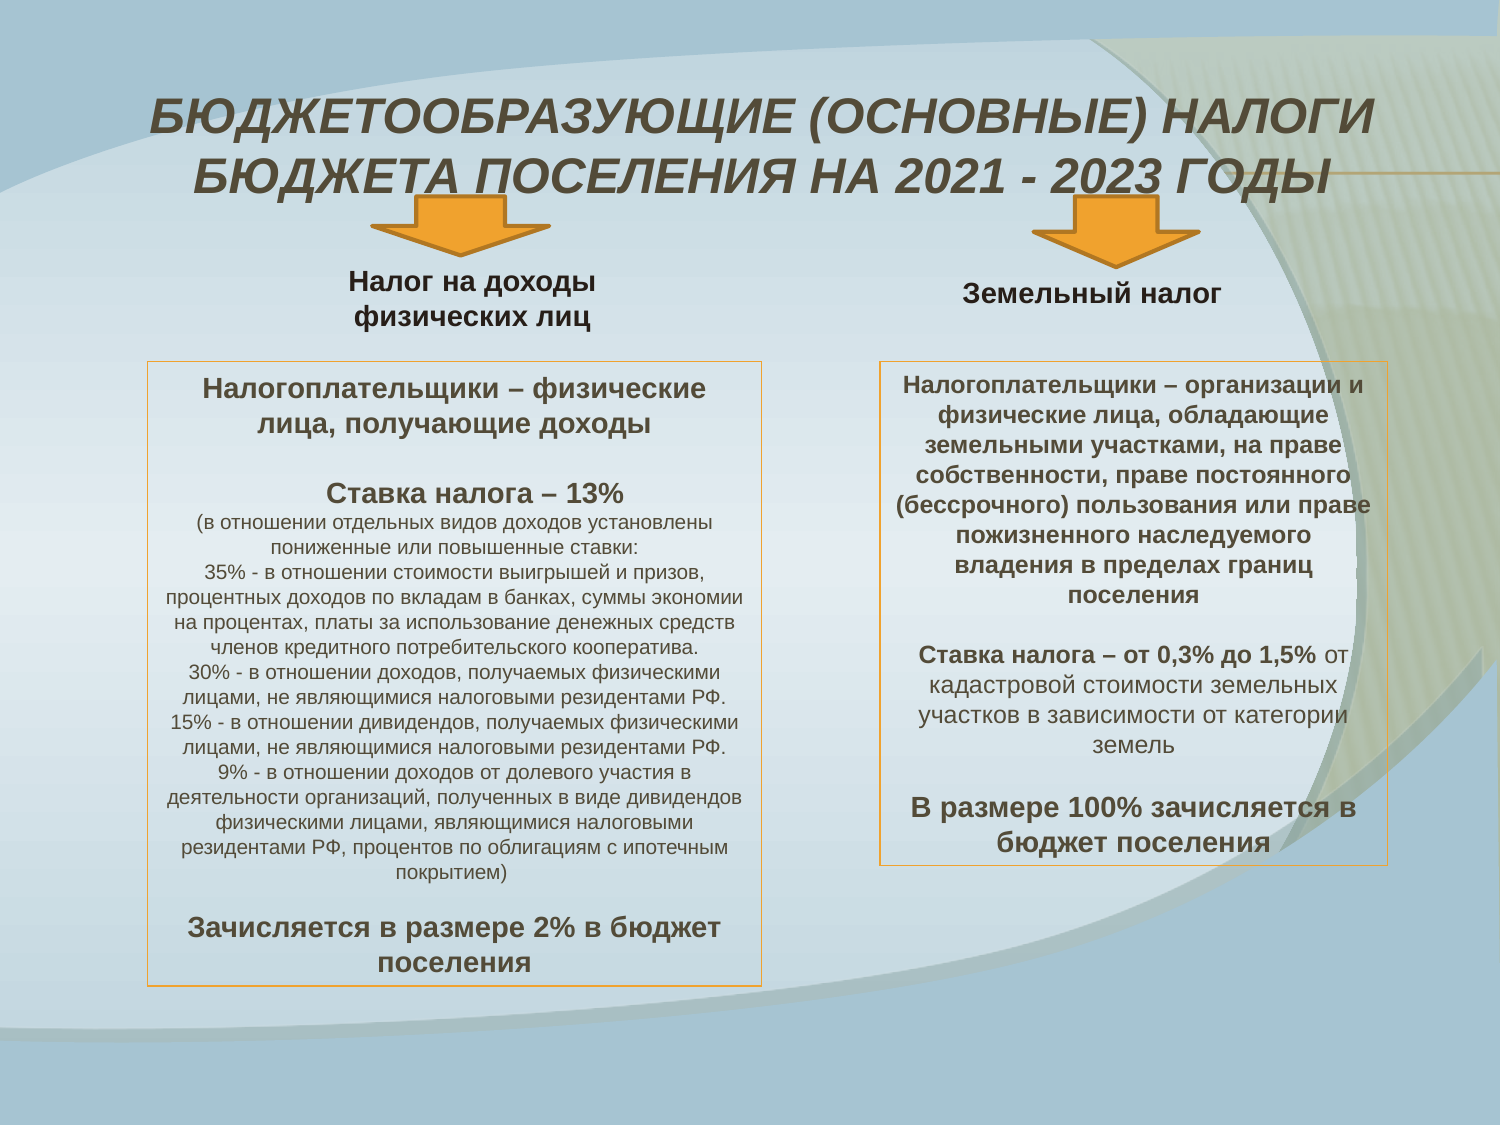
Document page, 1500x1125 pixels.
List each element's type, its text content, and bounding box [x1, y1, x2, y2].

text_box Земельный налог [868, 267, 1317, 317]
text_box Налог на доходы физических лиц [265, 255, 680, 341]
text_box Налогоплательщики – физические лица, получающие доходы Ставка налога – 13% (в отношении отдельных видов доходов установлены пониженные или повышенные ставки: 35% - в отношении стоимости выигрышей и призов, процентных доходов по вкладам в банках, суммы экономии на процентах, платы за использование денежных средств членов кредитного потребительского кооператива. 30% - в отношении доходов, получаемых физическими лицами, не являющимися налоговыми резидентами РФ. 15% - в отношении дивидендов, получаемых физическими лицами, не являющимися налоговыми резидентами РФ. 9% - в отношении доходов от долевого участия в деятельности организаций, полученных в виде дивидендов физическими лицами, являющимися налоговыми резидентами РФ, процентов по облигациям с ипотечным покрытием) Зачисляется в размере 2% в бюджет поселения [147, 361, 762, 986]
text_box [1031, 194, 1201, 267]
title Бюджетообразующие (основные) налоги бюджета поселения на 2021 - 2023 годы [49, 75, 1475, 213]
text_box Налогоплательщики – организации и физические лица, обладающие земельными участками, на праве собственности, праве постоянного (бессрочного) пользования или праве пожизненного наследуемого владения в пределах границ поселения Ставка налога – от 0,3% до 1,5% от кадастровой стоимости земельных участков в зависимости от категории земель В размере 100% зачисляется в бюджет поселения [879, 361, 1388, 866]
text_box [370, 194, 552, 255]
